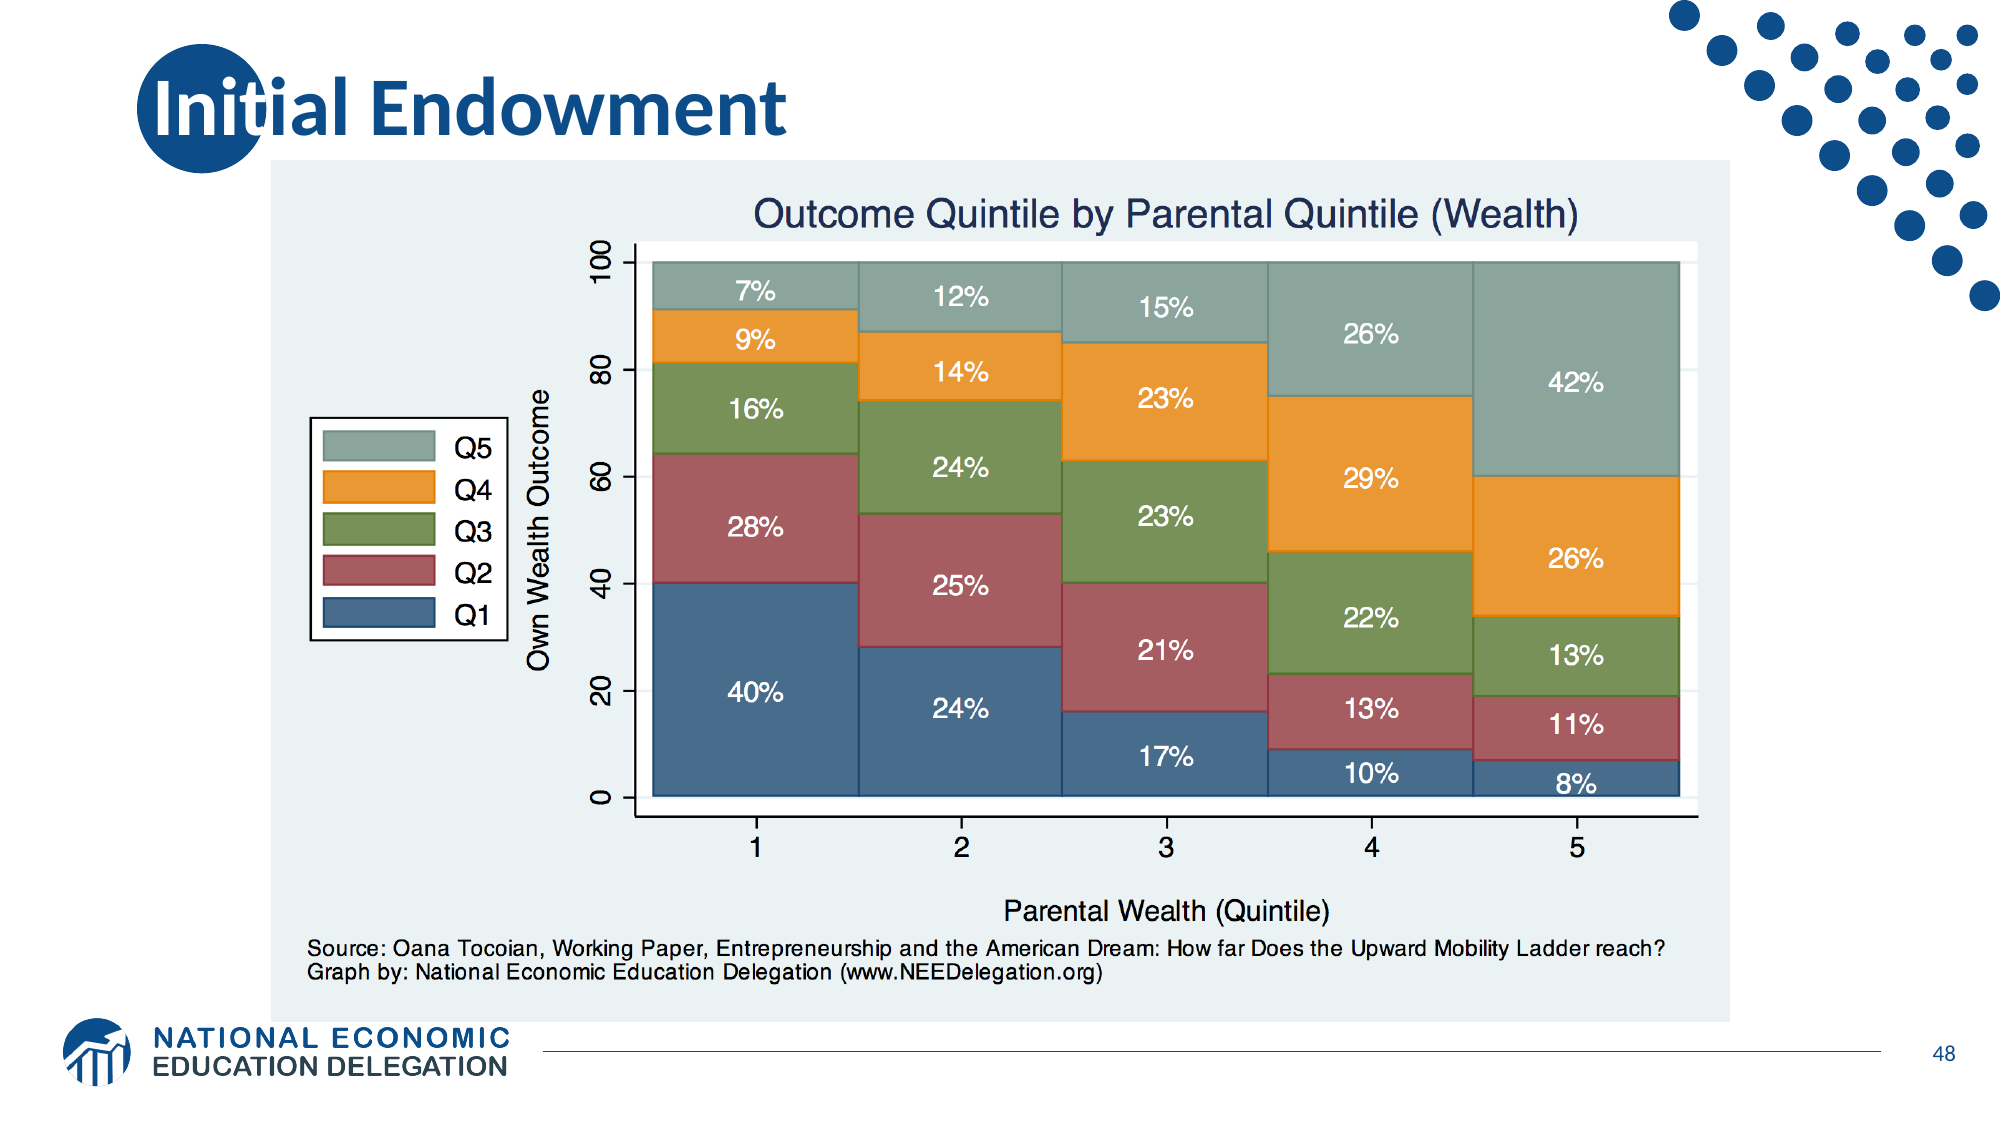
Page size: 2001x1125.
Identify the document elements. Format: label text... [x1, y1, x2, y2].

title Initial Endowment [137, 0, 1863, 218]
picture [55, 160, 1733, 1091]
slide_number 48 [1521, 1022, 1972, 1082]
